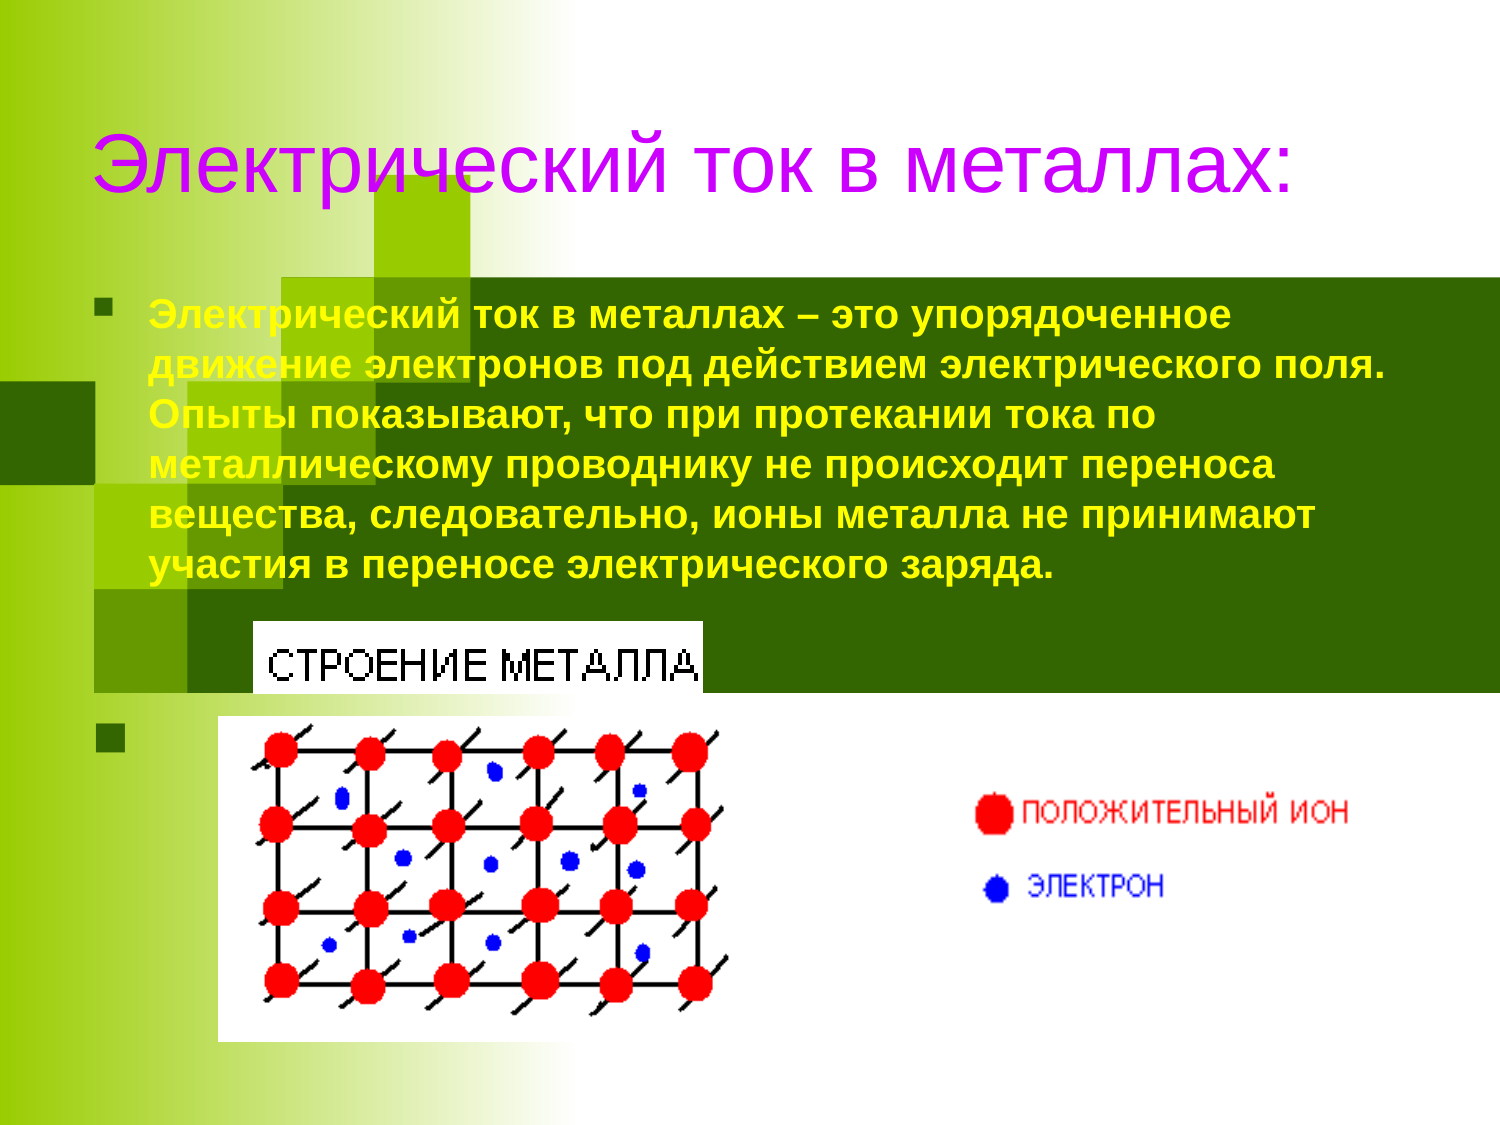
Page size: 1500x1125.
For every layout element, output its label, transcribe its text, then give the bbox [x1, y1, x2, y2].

picture [218, 715, 774, 1042]
picture [253, 621, 703, 694]
title Электрический ток в металлах: [75, 75, 1425, 244]
list Электрический ток в металлах – это упорядоченное движение электронов под действием электрического поля. Опыты показывают, что при протекании тока по металлическому проводнику не происходит переноса вещества, следовательно, ионы металла не принимают участия в переносе электрического заряда. [76, 278, 1427, 1125]
picture [903, 739, 1353, 929]
